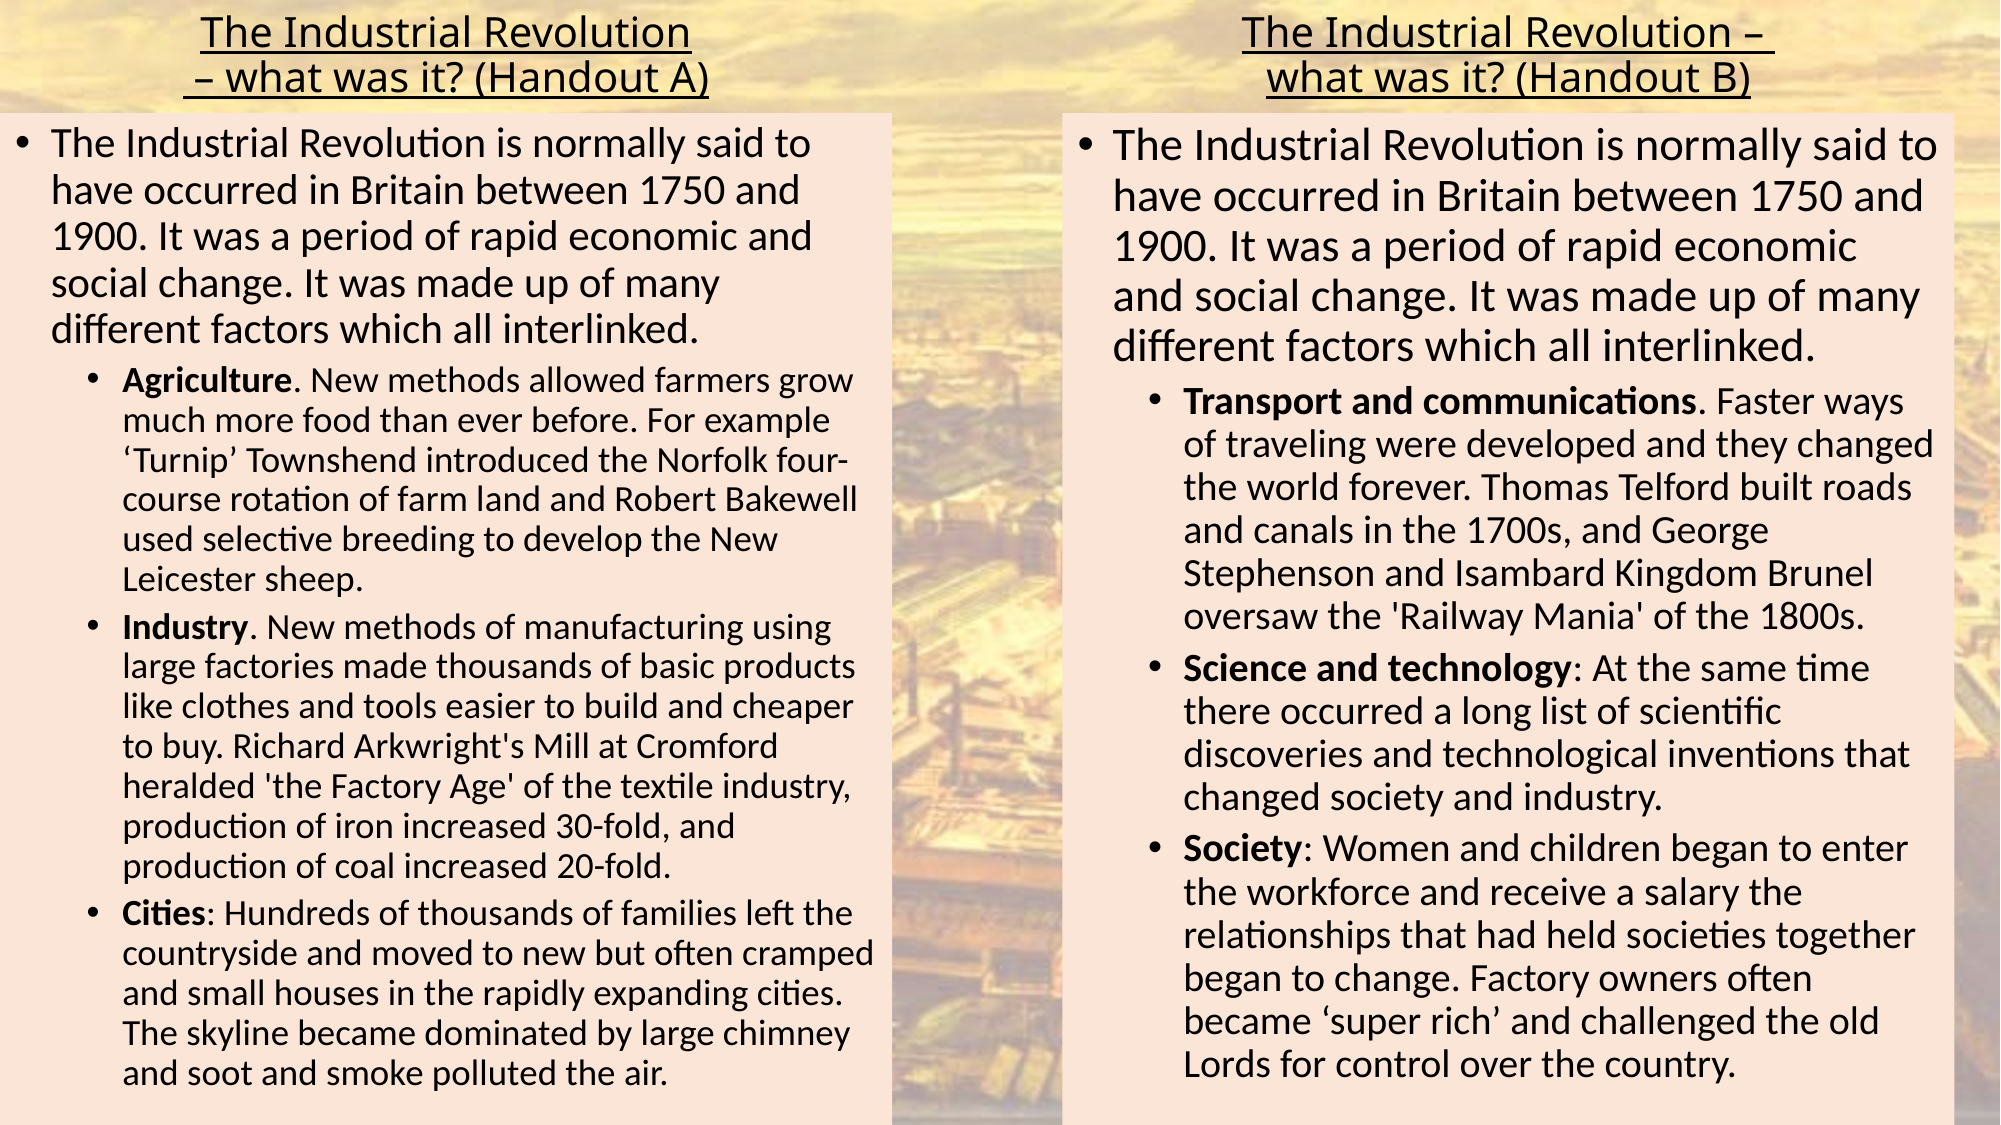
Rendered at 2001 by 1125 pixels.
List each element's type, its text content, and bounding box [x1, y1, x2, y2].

text_box The Industrial Revolution is normally said to have occurred in Britain between 1750 and 1900. It was a period of rapid economic and social change. It was made up of many different factors which all interlinked. Transport and communications. Faster ways of traveling were developed and they changed the world forever. Thomas Telford built roads and canals in the 1700s, and George Stephenson and Isambard Kingdom Brunel oversaw the 'Railway Mania' of the 1800s. Science and technology: At the same time there occurred a long list of scientific discoveries and technological inventions that changed society and industry. Society: Women and children began to enter the workforce and receive a salary the relationships that had held societies together began to change. Factory owners often became ‘super rich’ and challenged the old Lords for control over the country. [1062, 114, 1955, 1125]
list The Industrial Revolution is normally said to have occurred in Britain between 1750 and 1900. It was a period of rapid economic and social change. It was made up of many different factors which all interlinked. Agriculture. New methods allowed farmers grow much more food than ever before. For example ‘Turnip’ Townshend introduced the Norfolk four-course rotation of farm land and Robert Bakewell used selective breeding to develop the New Leicester sheep. Industry. New methods of manufacturing using large factories made thousands of basic products like clothes and tools easier to build and cheaper to buy. Richard Arkwright's Mill at Cromford heralded 'the Factory Age' of the textile industry, production of iron increased 30-fold, and production of coal increased 20-fold. Cities: Hundreds of thousands of families left the countryside and moved to new but often cramped and small houses in the rapidly expanding cities. The skyline became dominated by large chimney and soot and smoke polluted the air. [0, 113, 893, 1125]
title The Industrial Revolution – what was it? (Handout A) [0, 0, 893, 113]
text_box The Industrial Revolution – what was it? (Handout B) [1062, 0, 1955, 114]
